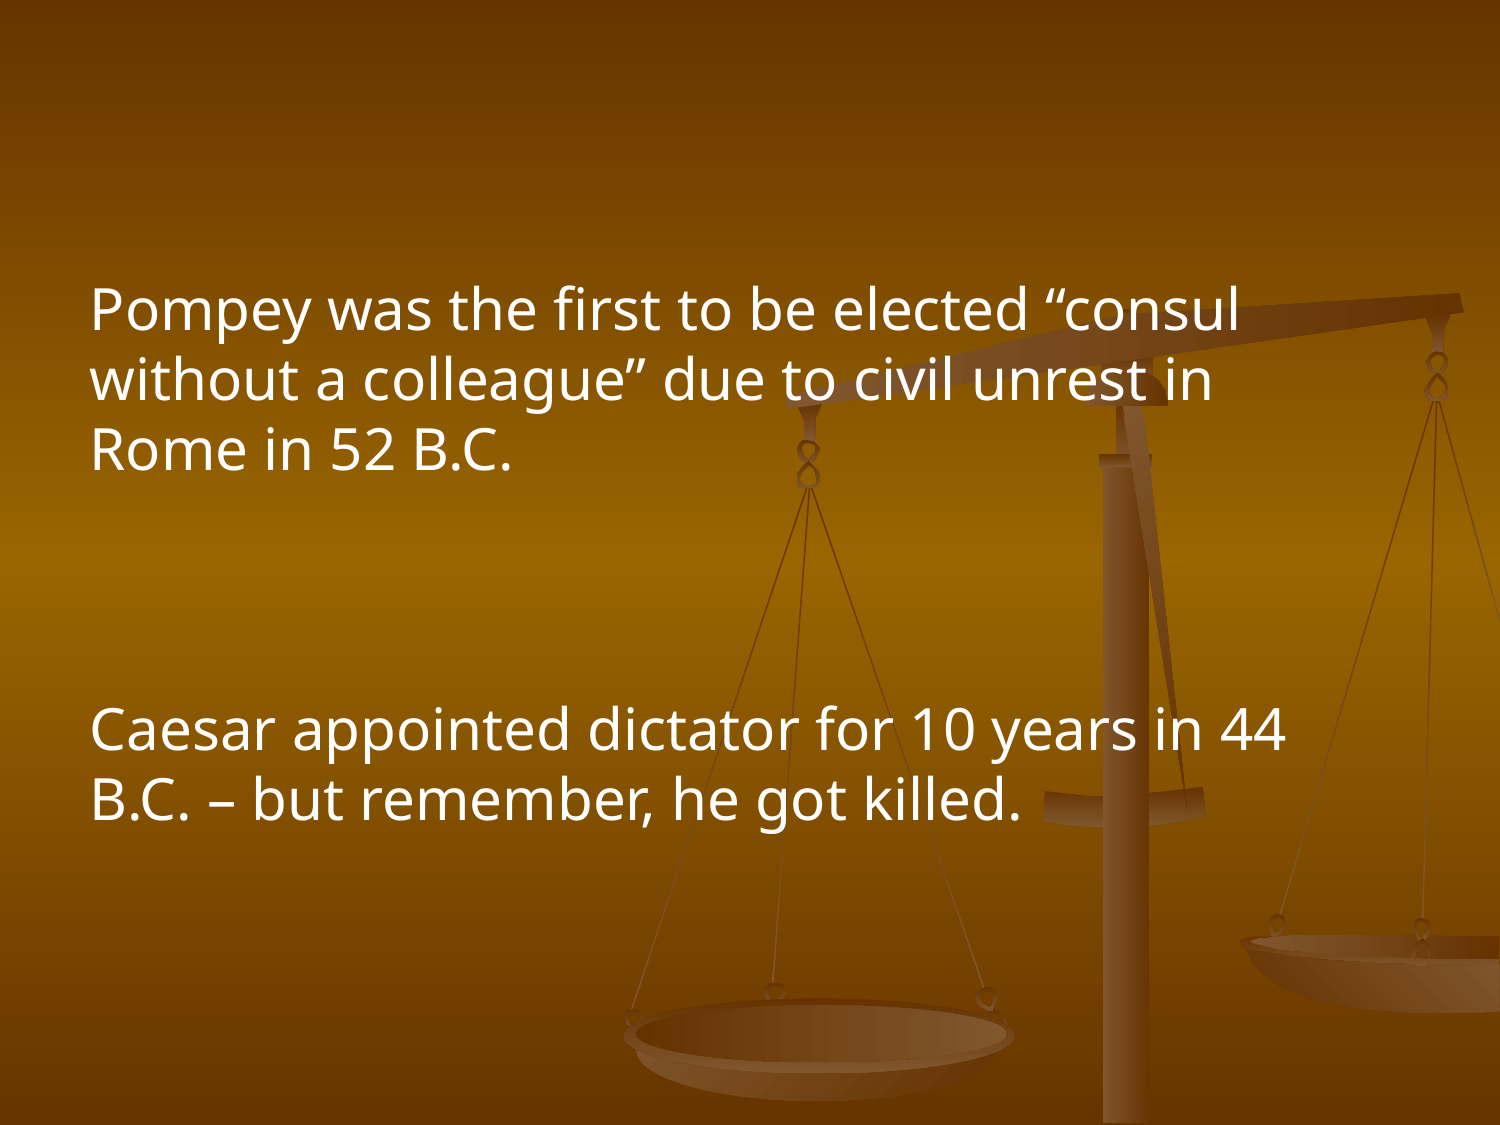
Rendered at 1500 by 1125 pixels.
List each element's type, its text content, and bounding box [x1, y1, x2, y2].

text_box Pompey was the first to be elected “consul without a colleague” due to civil unrest in Rome in 52 B.C. Caesar appointed dictator for 10 years in 44 B.C. – but remember, he got killed. [74, 124, 1350, 840]
